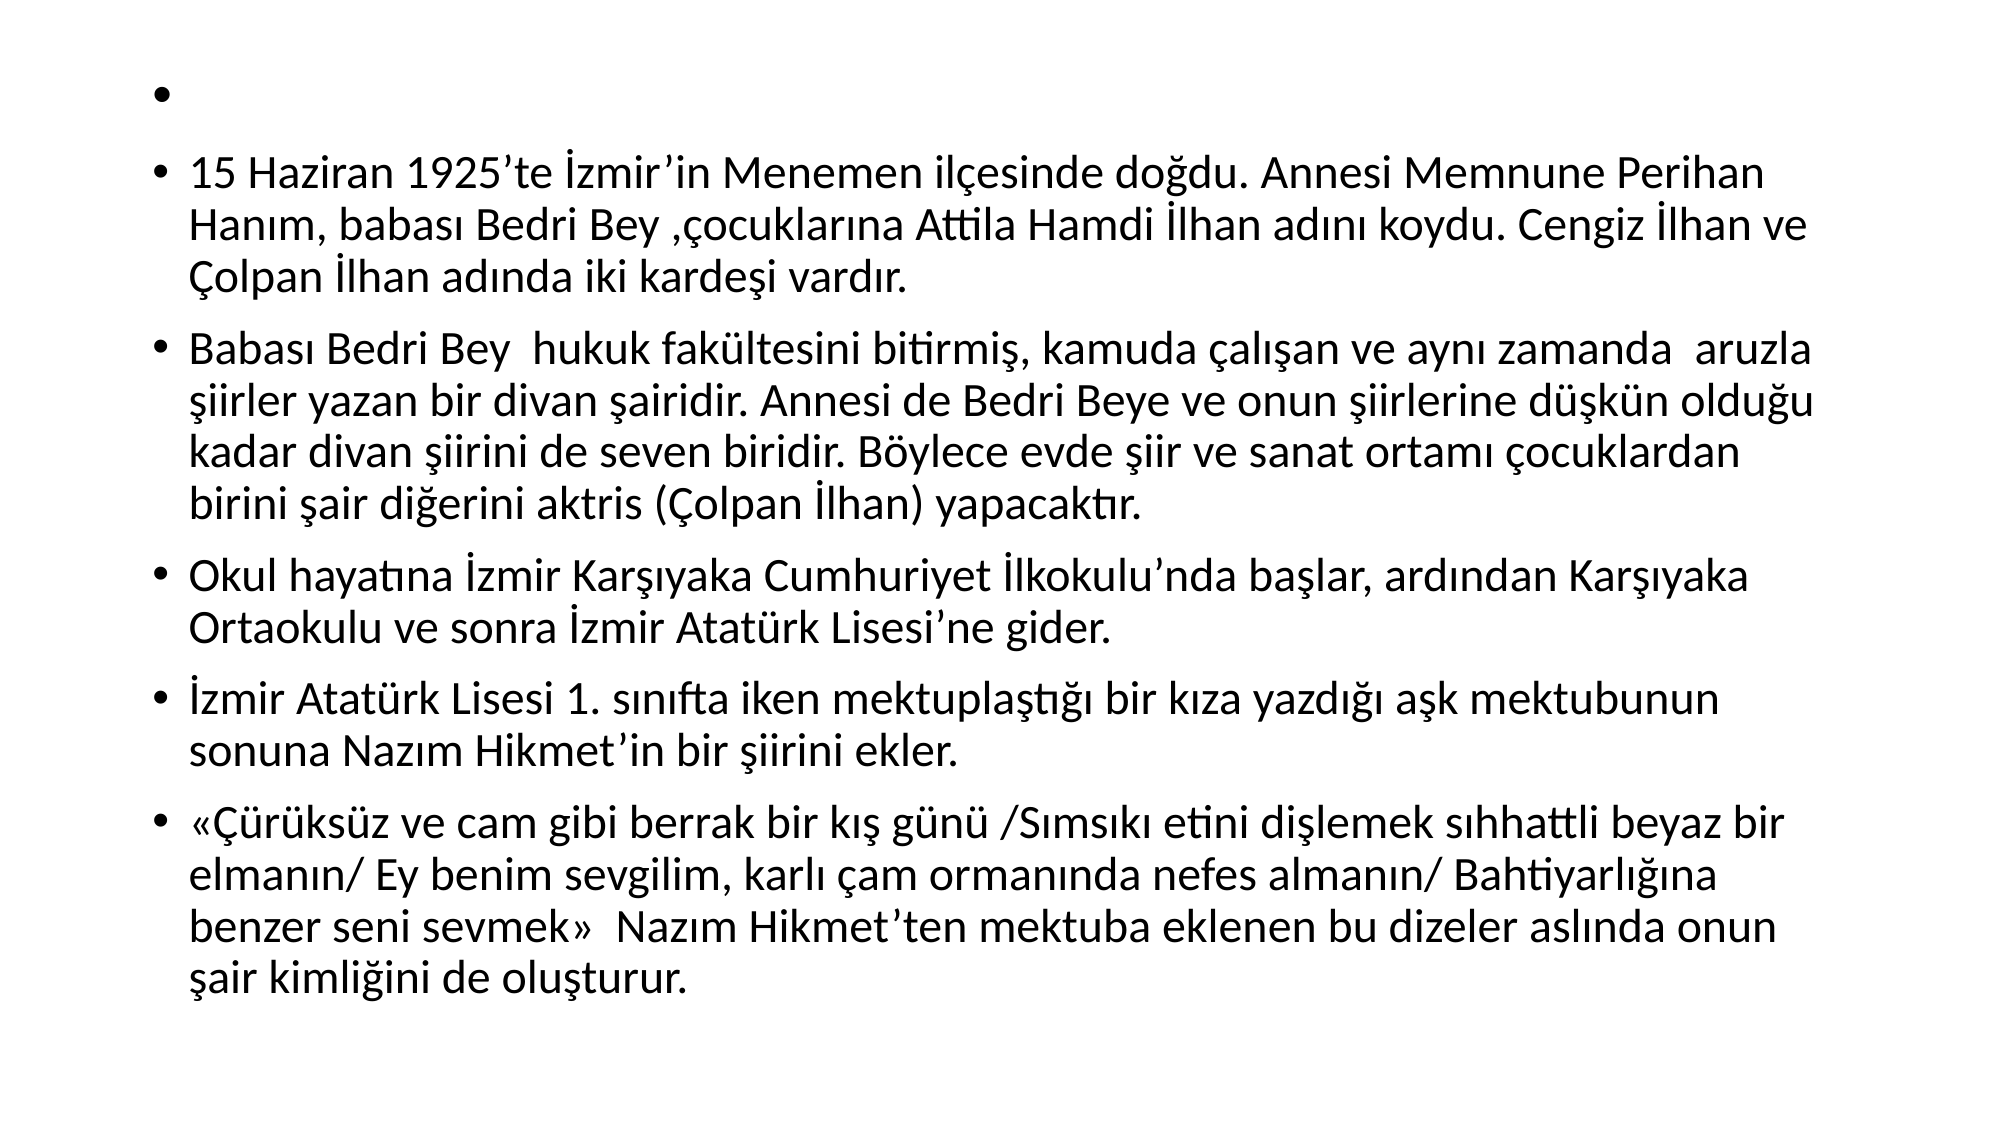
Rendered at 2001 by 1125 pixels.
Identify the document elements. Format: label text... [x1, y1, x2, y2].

list 15 Haziran 1925’te İzmir’in Menemen ilçesinde doğdu. Annesi Memnune Perihan Hanım, babası Bedri Bey ,çocuklarına Attila Hamdi İlhan adını koydu. Cengiz İlhan ve Çolpan İlhan adında iki kardeşi vardır. Babası Bedri Bey hukuk fakültesini bitirmiş, kamuda çalışan ve aynı zamanda aruzla şiirler yazan bir divan şairidir. Annesi de Bedri Beye ve onun şiirlerine düşkün olduğu kadar divan şiirini de seven biridir. Böylece evde şiir ve sanat ortamı çocuklardan birini şair diğerini aktris (Çolpan İlhan) yapacaktır. Okul hayatına İzmir Karşıyaka Cumhuriyet İlkokulu’nda başlar, ardından Karşıyaka Ortaokulu ve sonra İzmir Atatürk Lisesi’ne gider. İzmir Atatürk Lisesi 1. sınıfta iken mektuplaştığı bir kıza yazdığı aşk mektubunun sonuna Nazım Hikmet’in bir şiirini ekler. «Çürüksüz ve cam gibi berrak bir kış günü /Sımsıkı etini dişlemek sıhhattli beyaz bir elmanın/ Ey benim sevgilim, karlı çam ormanında nefes almanın/ Bahtiyarlığına benzer seni sevmek» Nazım Hikmet’ten mektuba eklenen bu dizeler aslında onun şair kimliğini de oluşturur. [137, 59, 1863, 1014]
